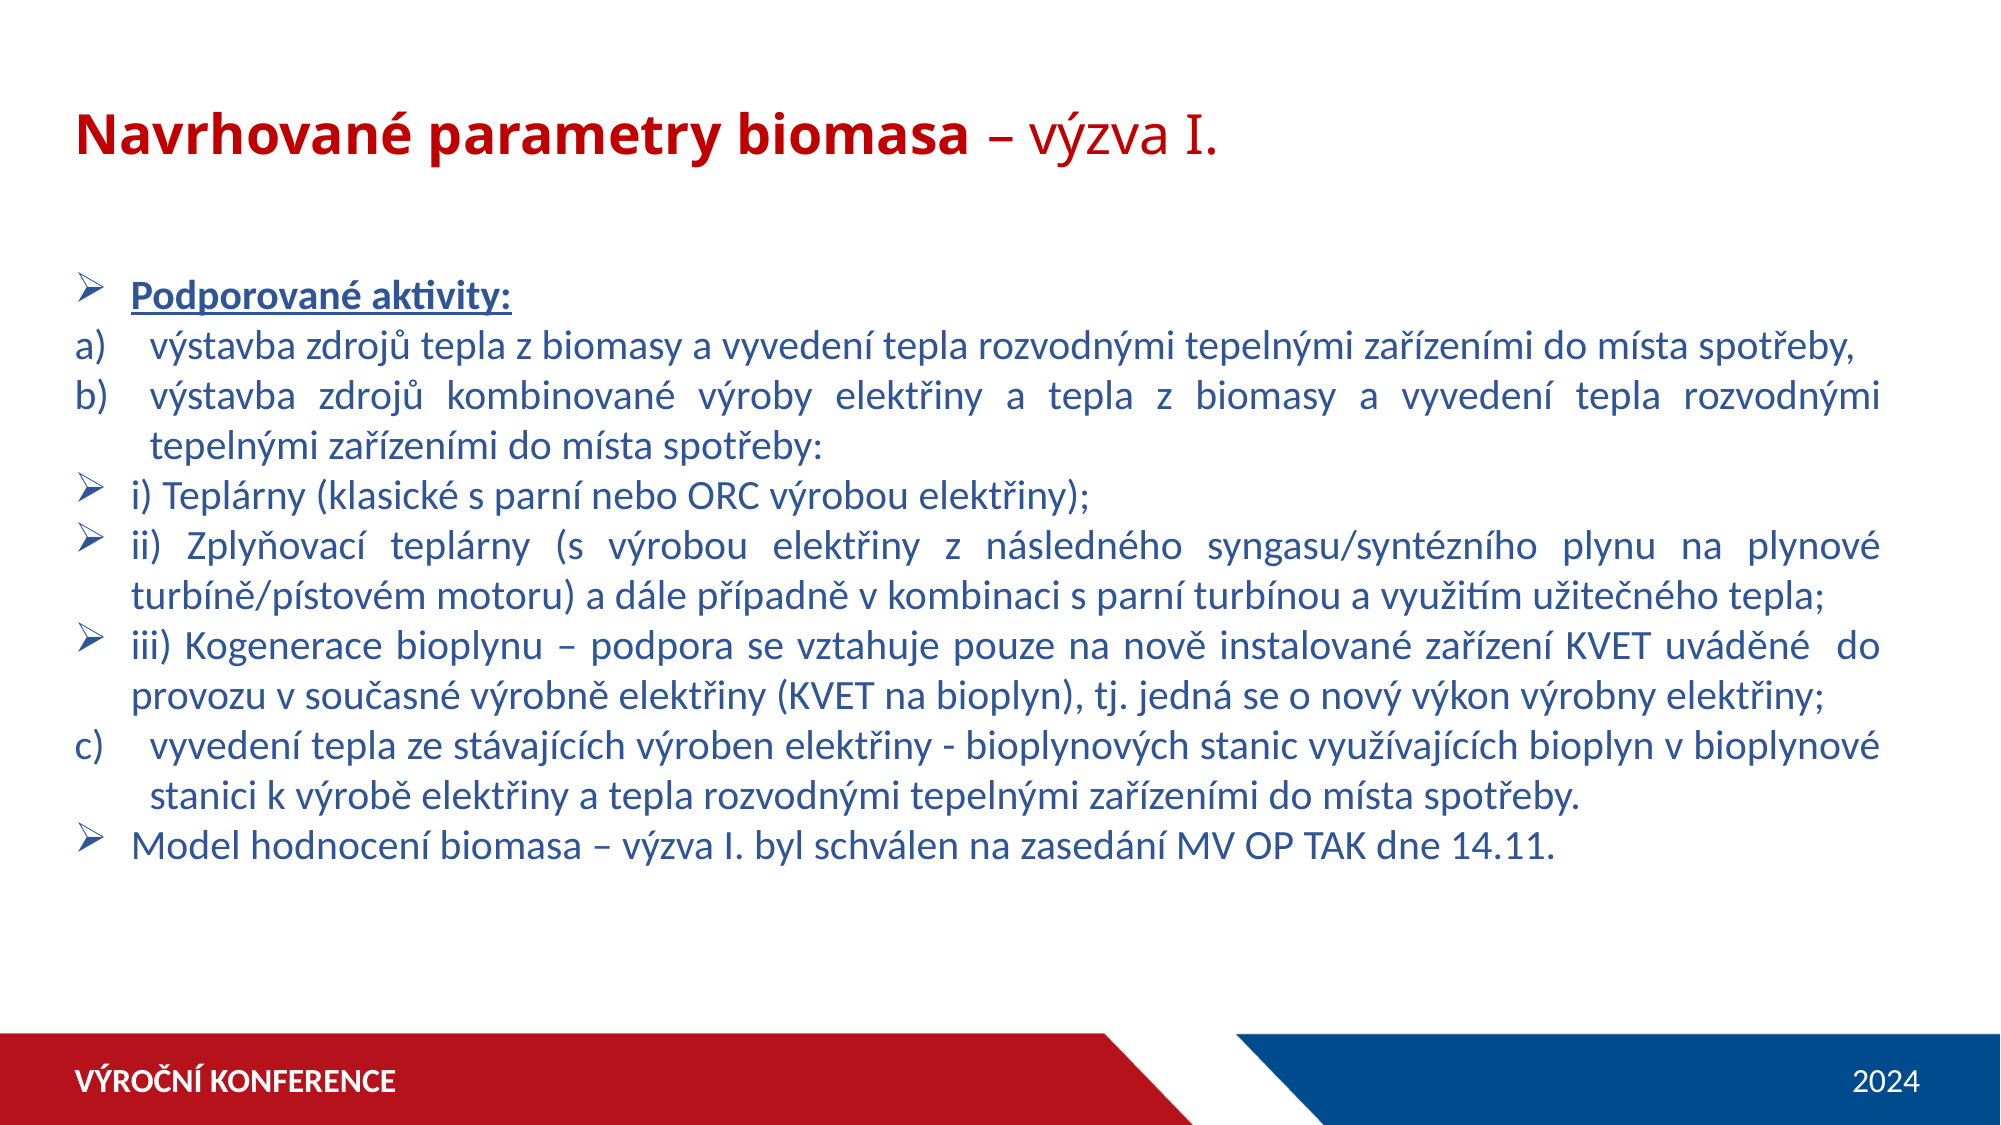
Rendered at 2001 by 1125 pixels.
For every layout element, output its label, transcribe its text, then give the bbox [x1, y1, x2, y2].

picture [0, 0, 2000, 1125]
text_box Podporované aktivity: výstavba zdrojů tepla z biomasy a vyvedení tepla rozvodnými tepelnými zařízeními do místa spotřeby, výstavba zdrojů kombinované výroby elektřiny a tepla z biomasy a vyvedení tepla rozvodnými tepelnými zařízeními do místa spotřeby: i) Teplárny (klasické s parní nebo ORC výrobou elektřiny); ii) Zplyňovací teplárny (s výrobou elektřiny z následného syngasu/syntézního plynu na plynové turbíně/pístovém motoru) a dále případně v kombinaci s parní turbínou a využitím užitečného tepla; iii) Kogenerace bioplynu – podpora se vztahuje pouze na nově instalované zařízení KVET uváděné do provozu v současné výrobně elektřiny (KVET na bioplyn), tj. jedná se o nový výkon výrobny elektřiny; vyvedení tepla ze stávajících výroben elektřiny - bioplynových stanic využívajících bioplyn v bioplynové stanici k výrobě elektřiny a tepla rozvodnými tepelnými zařízeními do místa spotřeby. Model hodnocení biomasa – výzva I. byl schválen na zasedání MV OP TAK dne 14.11. [59, 137, 1897, 998]
text_box Navrhované parametry biomasa – výzva I. [59, 79, 1857, 175]
text_box 2024 [1273, 1050, 1935, 1125]
text_box VÝROČNÍ KONFERENCE [59, 1050, 722, 1125]
